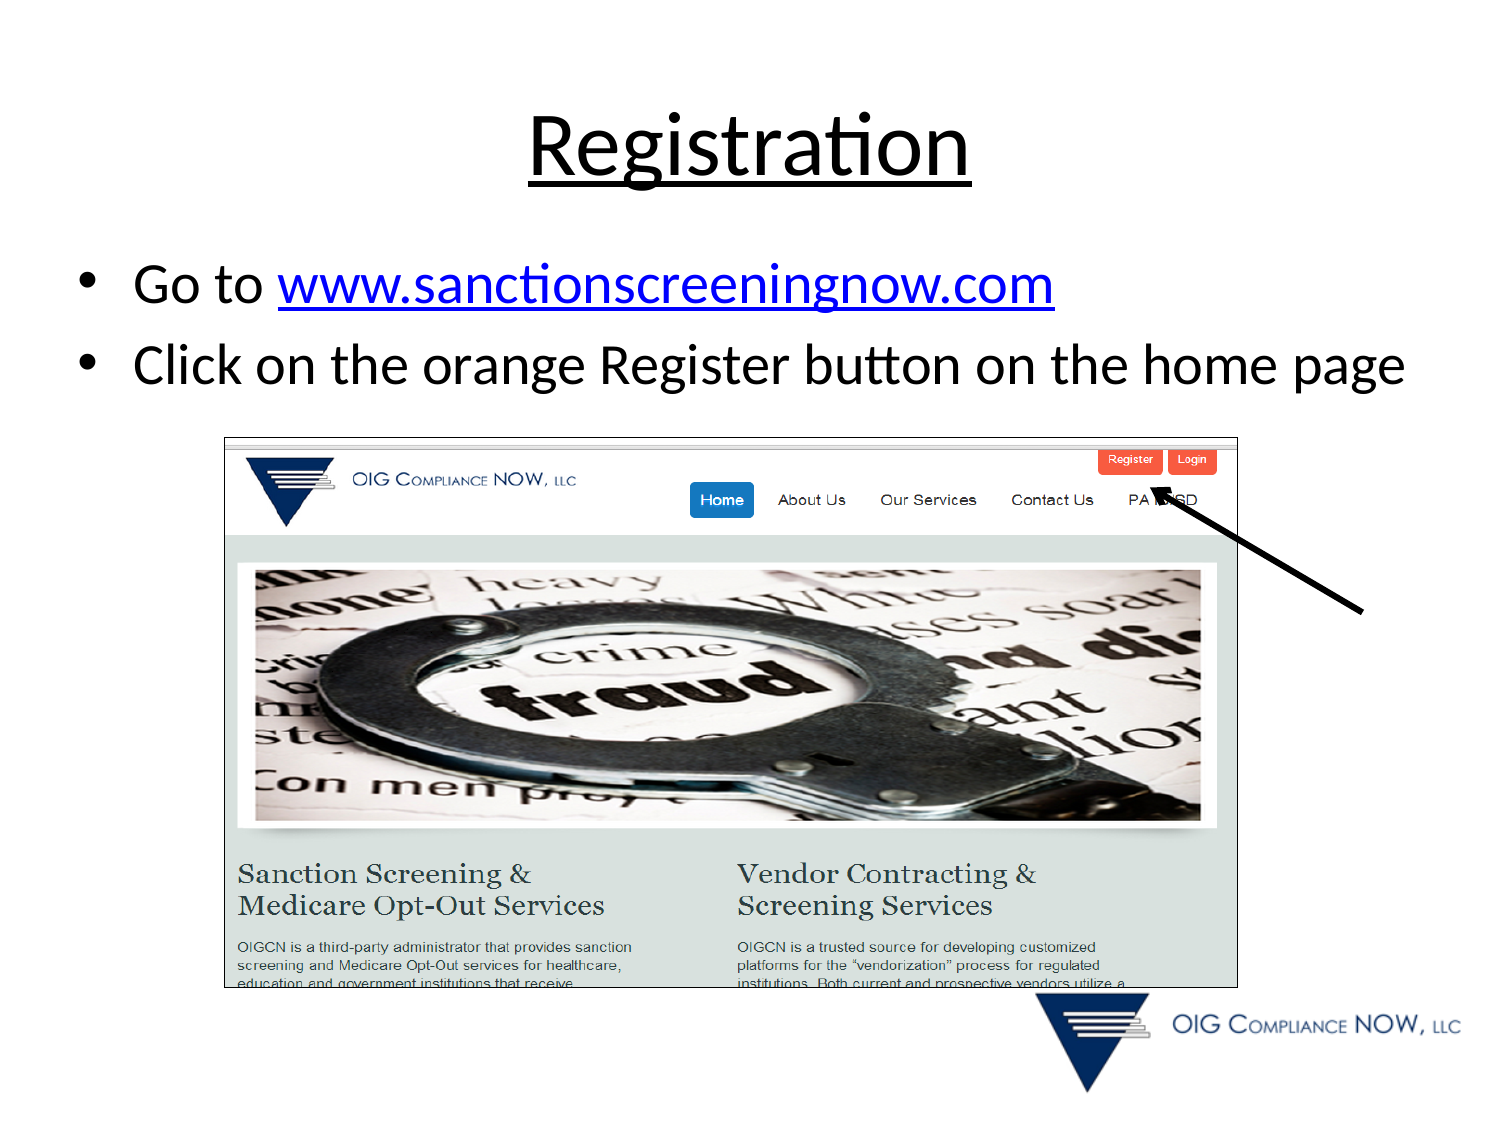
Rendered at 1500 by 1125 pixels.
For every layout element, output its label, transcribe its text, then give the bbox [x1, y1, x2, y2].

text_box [1149, 487, 1363, 613]
picture [224, 437, 1479, 1101]
title Registration [75, 45, 1425, 233]
list Go to www.sanctionscreeningnow.com Click on the orange Register button on the home page [62, 237, 1438, 425]
